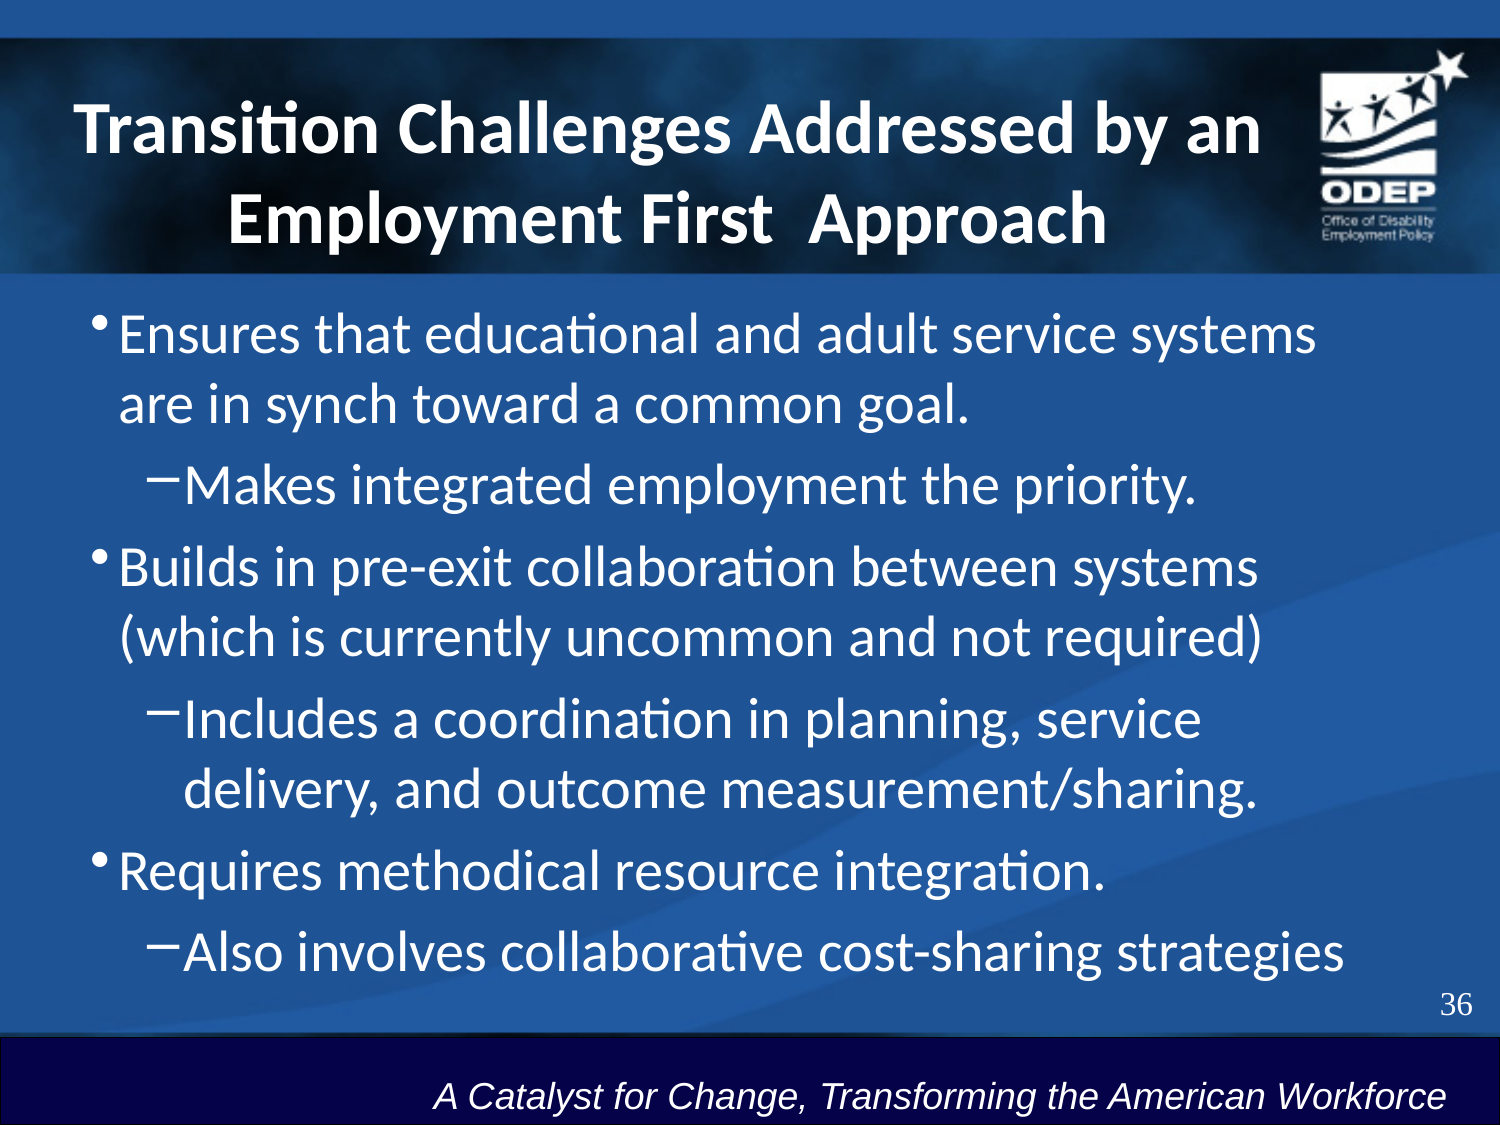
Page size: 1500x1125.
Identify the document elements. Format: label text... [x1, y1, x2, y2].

title Transition Challenges Addressed by an Employment First Approach [24, 75, 1313, 263]
list Ensures that educational and adult service systems are in synch toward a common goal. Makes integrated employment the priority. Builds in pre-exit collaboration between systems (which is currently uncommon and not required) Includes a coordination in planning, service delivery, and outcome measurement/sharing. Requires methodical resource integration. Also involves collaborative cost-sharing strategies [75, 287, 1400, 1000]
picture [0, 0, 1500, 1037]
